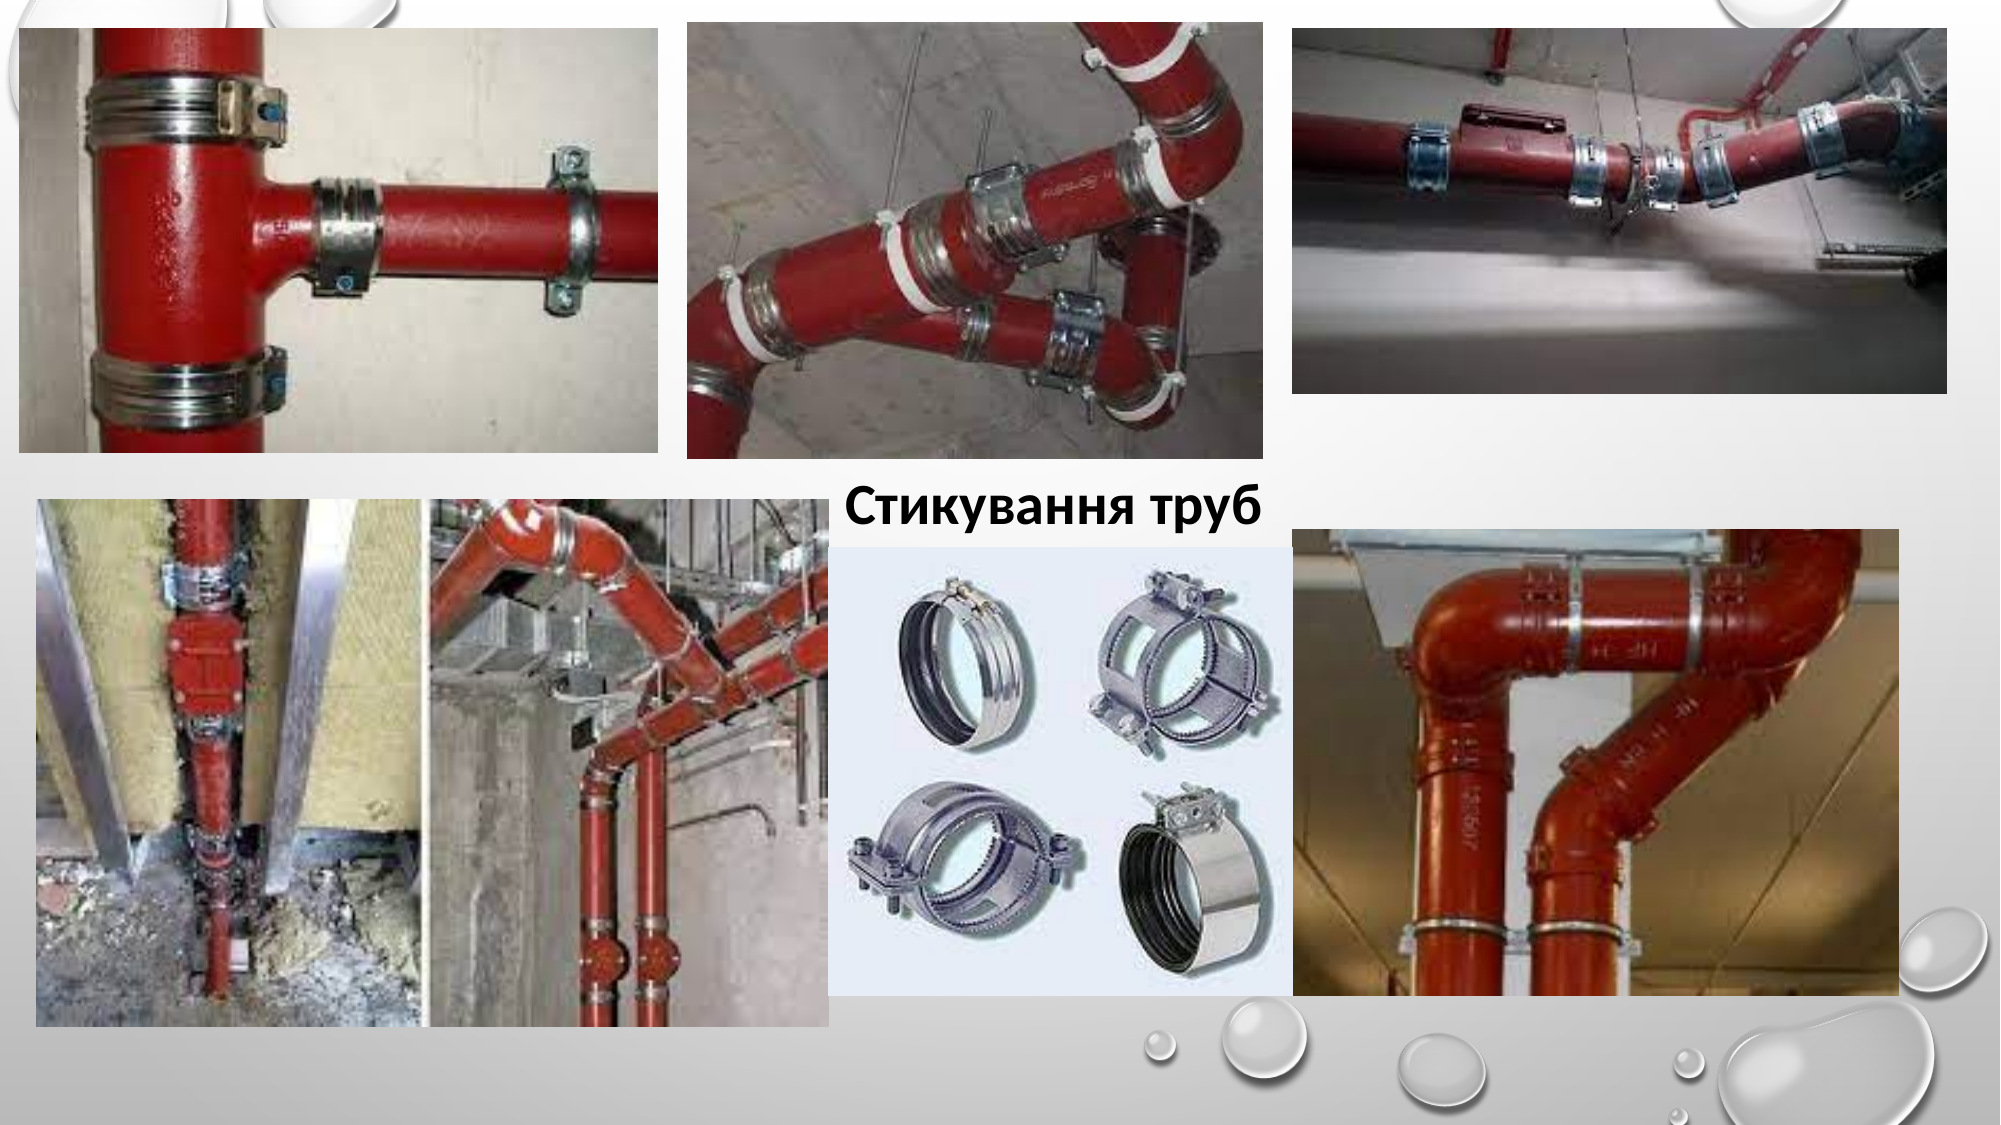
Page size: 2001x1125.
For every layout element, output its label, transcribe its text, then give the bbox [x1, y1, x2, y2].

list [19, 27, 658, 453]
picture [0, 0, 2000, 1125]
text_box Стикування труб [830, 458, 1291, 544]
